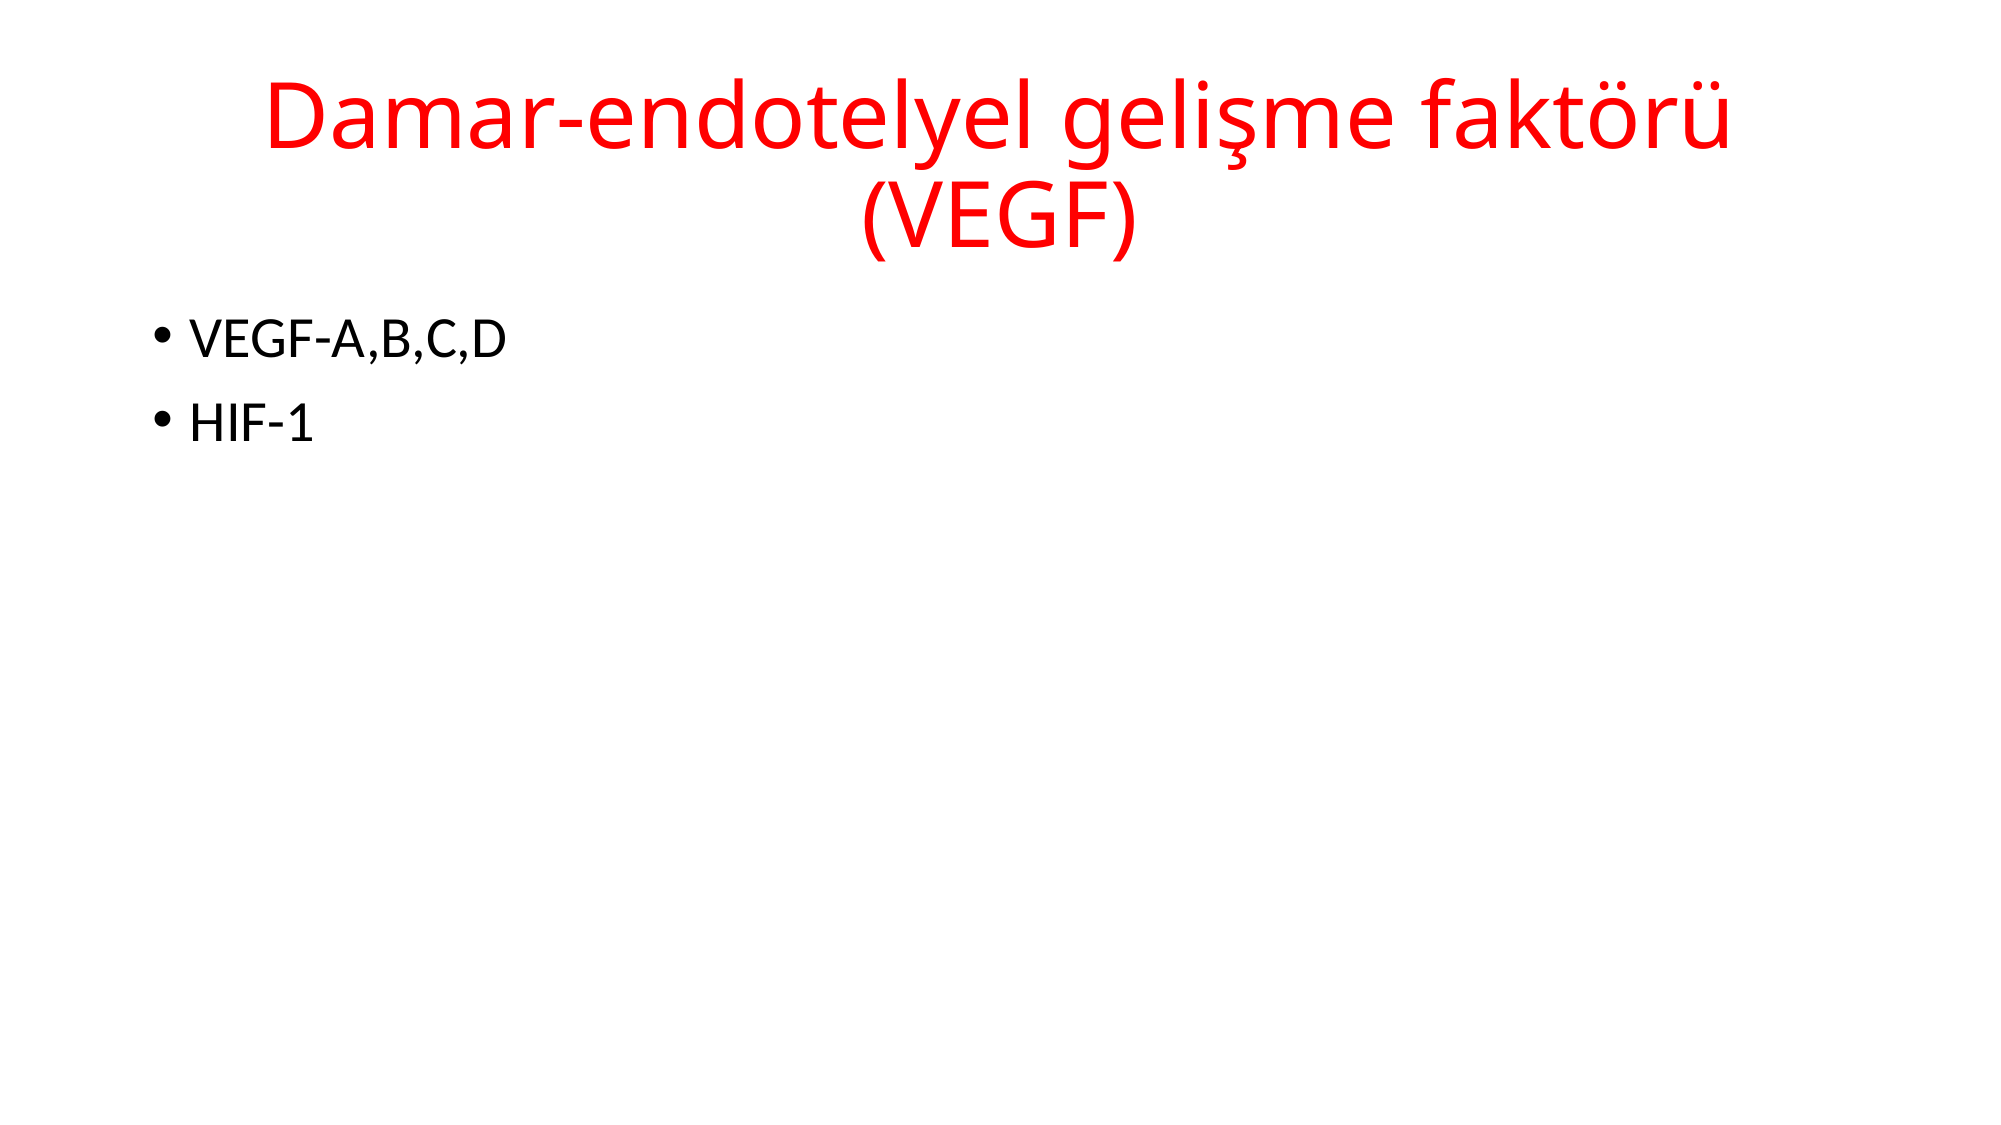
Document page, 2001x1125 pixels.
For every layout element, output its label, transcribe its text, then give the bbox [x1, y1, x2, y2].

title Damar-endotelyel gelişme faktörü (VEGF) [137, 59, 1863, 278]
list VEGF-A,B,C,D HIF-1 [137, 299, 1863, 1014]
